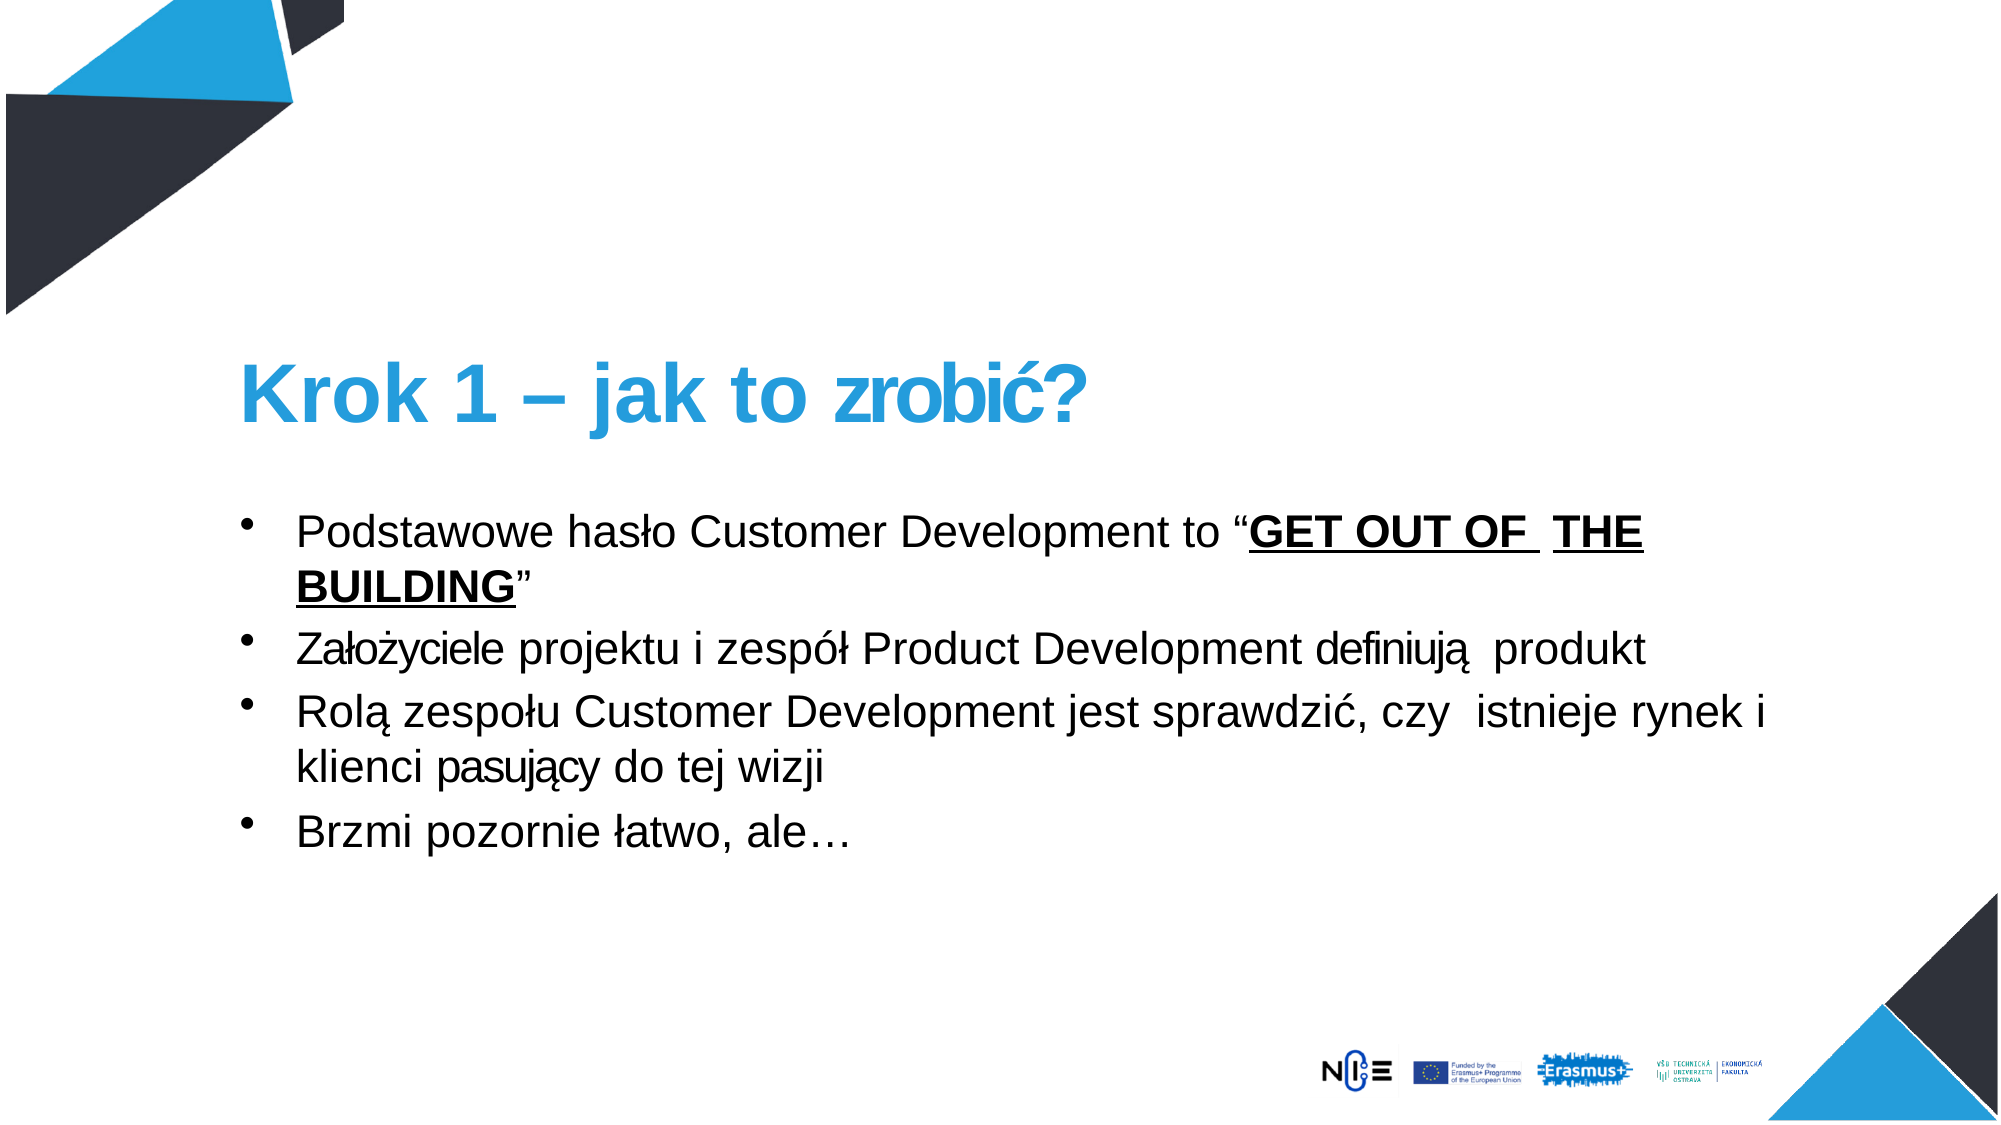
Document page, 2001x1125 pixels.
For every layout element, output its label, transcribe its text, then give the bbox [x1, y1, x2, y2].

picture [6, 0, 344, 318]
picture [1308, 888, 2000, 1125]
title Krok 1 – jak to zrobić? [237, 337, 1154, 500]
text_box Podstawowe hasło Customer Development to “GET OUT OF THE BUILDING” Założyciele projektu i zespół Product Development definiują produkt Rolą zespołu Customer Development jest sprawdzić, czy istnieje rynek i klienci pasujący do tej wizji Brzmi pozornie łatwo, ale… [237, 500, 1888, 857]
